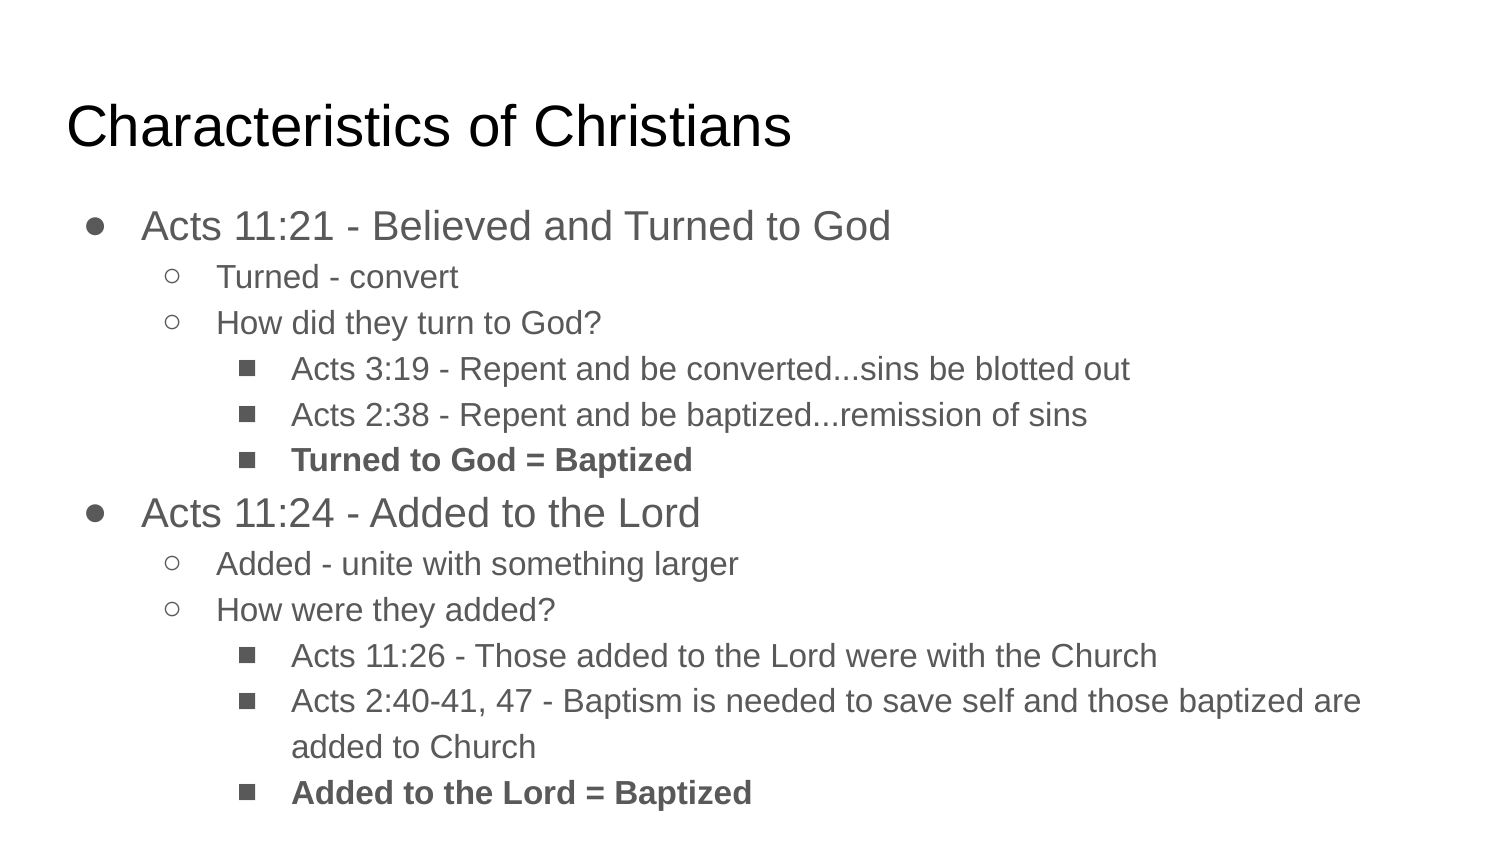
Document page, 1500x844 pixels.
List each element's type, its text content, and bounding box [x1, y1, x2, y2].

list Acts 11:21 - Believed and Turned to God Turned - convert How did they turn to God? Acts 3:19 - Repent and be converted...sins be blotted out Acts 2:38 - Repent and be baptized...remission of sins Turned to God = Baptized Acts 11:24 - Added to the Lord Added - unite with something larger How were they added? Acts 11:26 - Those added to the Lord were with the Church Acts 2:40-41, 47 - Baptism is needed to save self and those baptized are added to Church Added to the Lord = Baptized [51, 176, 1449, 737]
title Characteristics of Christians [51, 72, 1449, 167]
